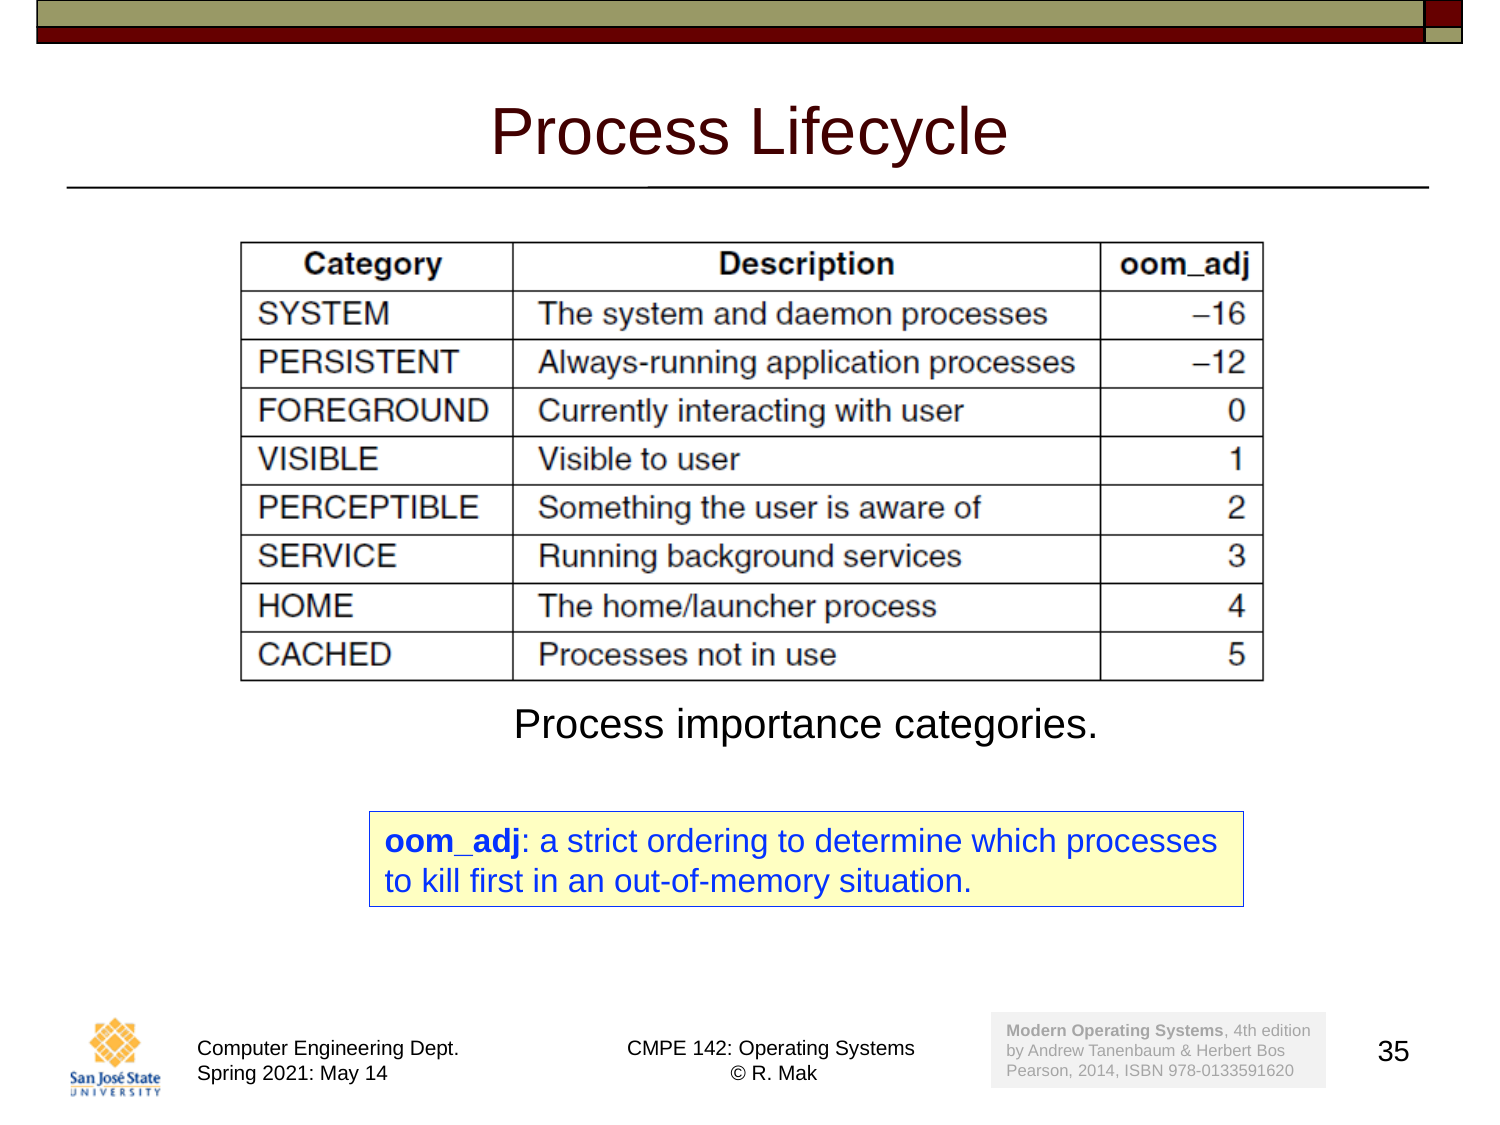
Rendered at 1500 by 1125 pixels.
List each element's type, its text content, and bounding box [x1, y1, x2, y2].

text_box Process importance categories. [498, 694, 1115, 755]
title Process Lifecycle [75, 67, 1425, 175]
text_box oom_adj: a strict ordering to determine which processes to kill first in an out-of-memory situation. [369, 811, 1244, 907]
picture [213, 217, 1286, 694]
text_box Modern Operating Systems, 4th edition by Andrew Tanenbaum & Herbert Bos Pearson, 2014, ISBN 978-0133591620 [991, 1012, 1326, 1088]
picture [60, 1012, 166, 1112]
slide_number 35 [1305, 1025, 1425, 1100]
